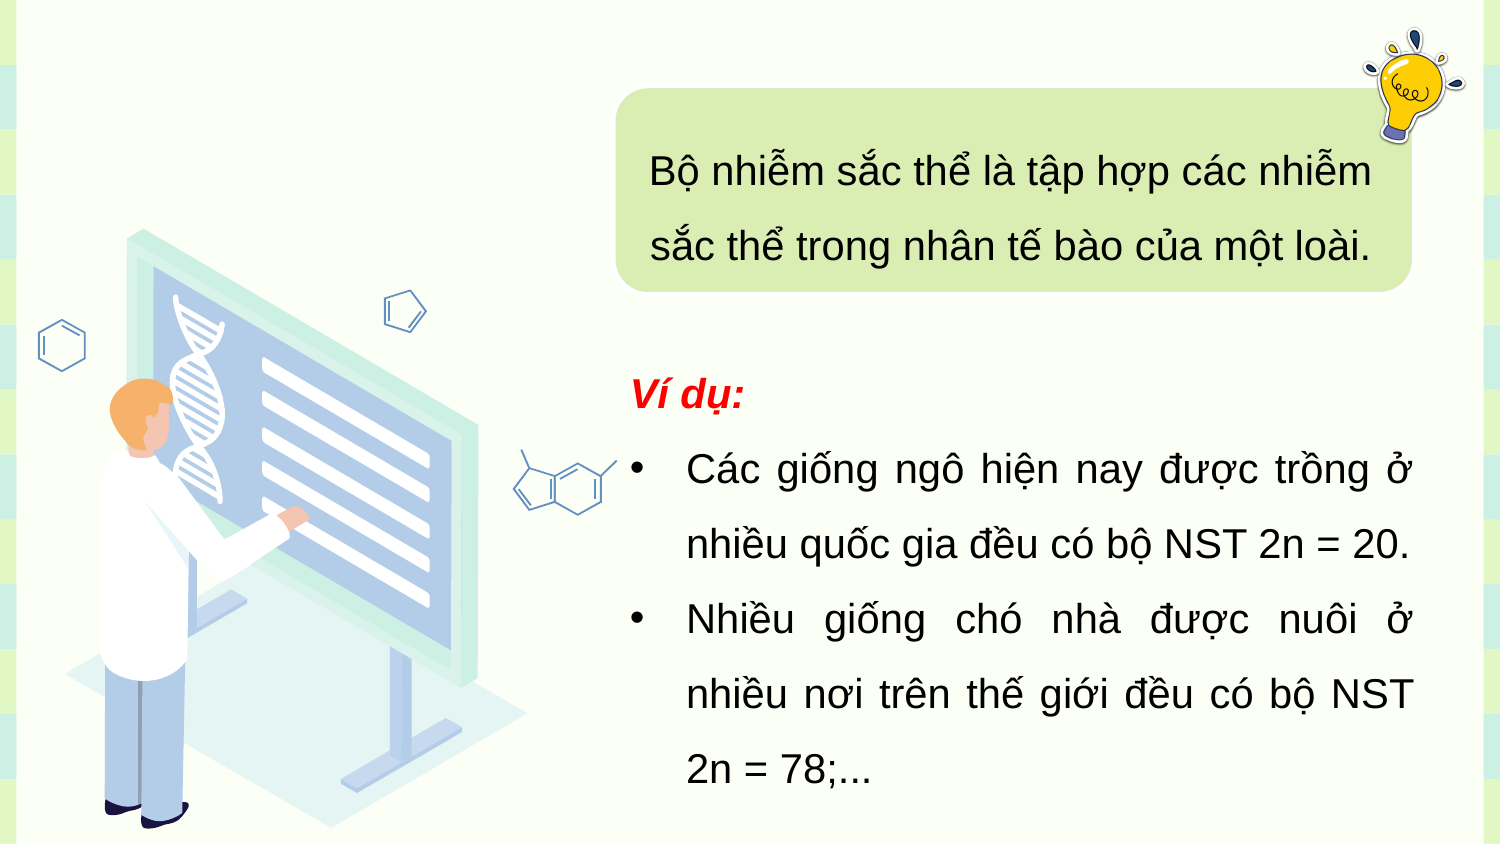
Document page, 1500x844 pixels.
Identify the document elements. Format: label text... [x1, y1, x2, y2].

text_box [613, 25, 1468, 295]
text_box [37, 228, 618, 829]
text_box Ví dụ: Các giống ngô hiện nay được trồng ở nhiều quốc gia đều có bộ NST 2n = 20. Nhiều giống chó nhà được nuôi ở nhiều nơi trên thế giới đều có bộ NST 2n = 78;... [622, 334, 1429, 800]
